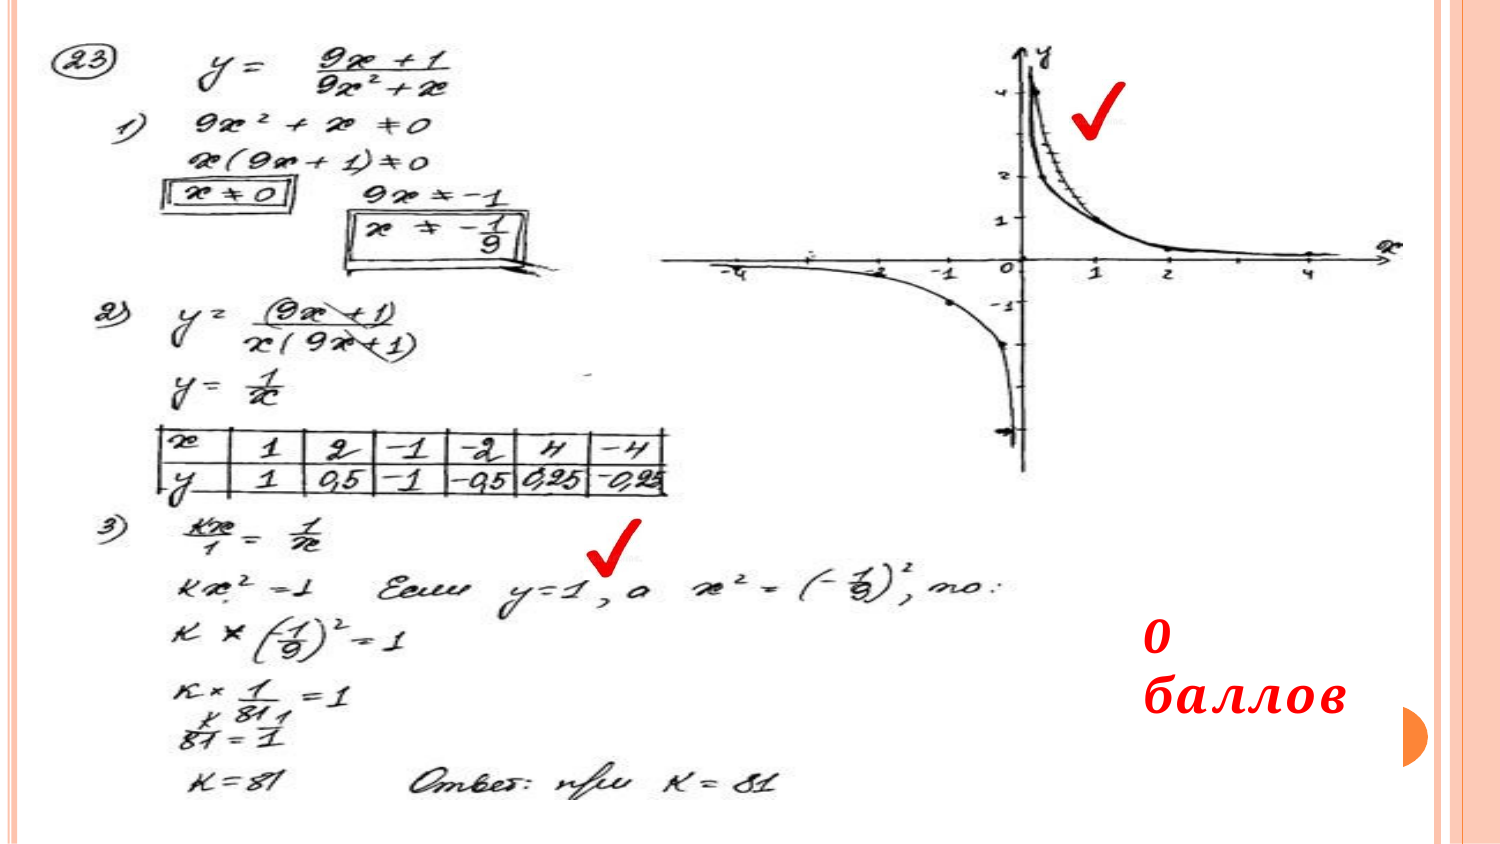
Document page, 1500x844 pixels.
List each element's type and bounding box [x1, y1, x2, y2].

picture [38, 43, 1403, 800]
text_box [584, 78, 1129, 580]
